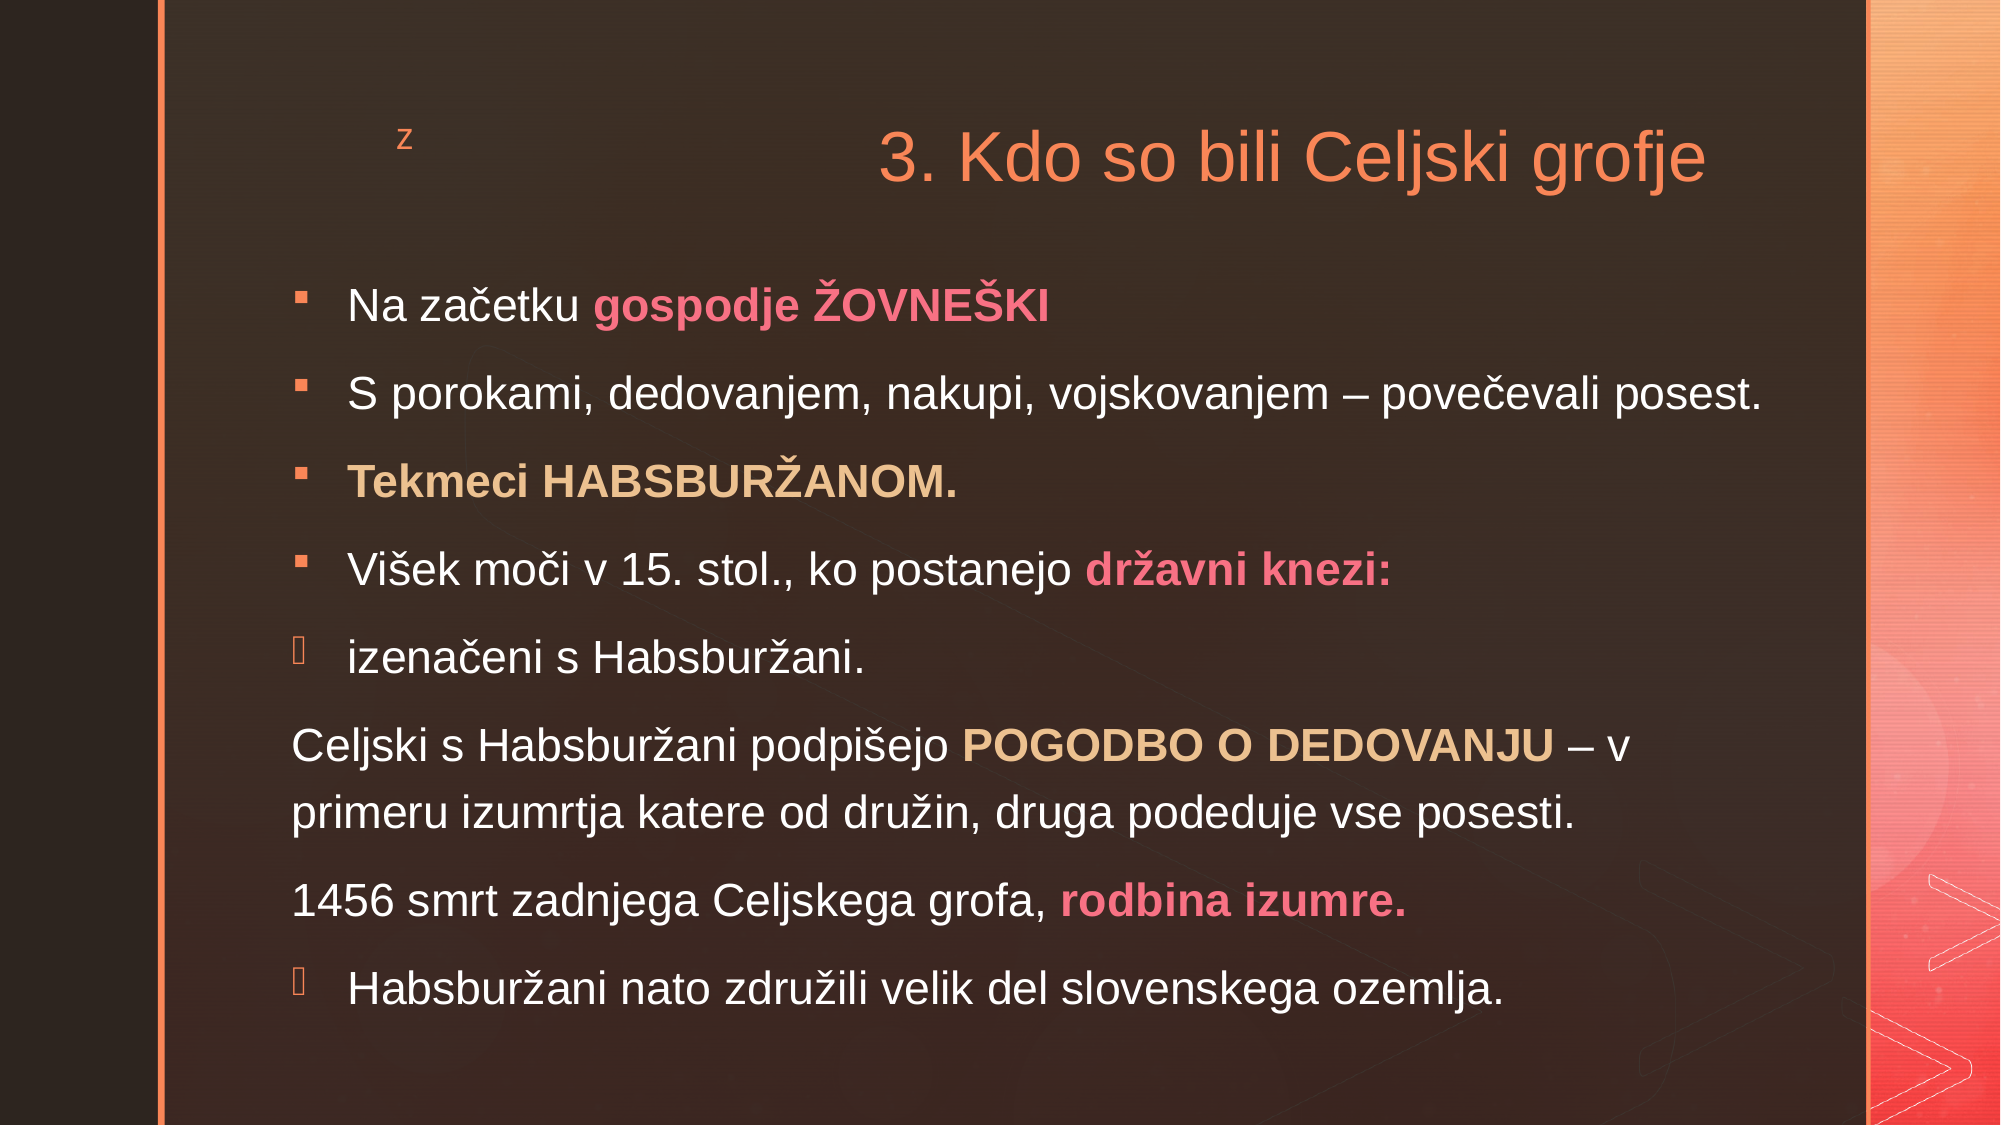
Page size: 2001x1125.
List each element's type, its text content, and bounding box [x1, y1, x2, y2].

list Na začetku gospodje ŽOVNEŠKI S porokami, dedovanjem, nakupi, vojskovanjem – povečevali posest. Tekmeci HABSBURŽANOM. Višek moči v 15. stol., ko postanejo državni knezi: izenačeni s Habsburžani. Celjski s Habsburžani podpišejo POGODBO O DEDOVANJU – v primeru izumrtja katere od družin, druga podeduje vse posesti. 1456 smrt zadnjega Celjskega grofa, rodbina izumre. Habsburžani nato združili velik del slovenskega ozemlja. [276, 255, 1807, 1081]
picture [1871, 0, 2001, 1125]
title 3. Kdo so bili Celjski grofje [418, 112, 1724, 255]
